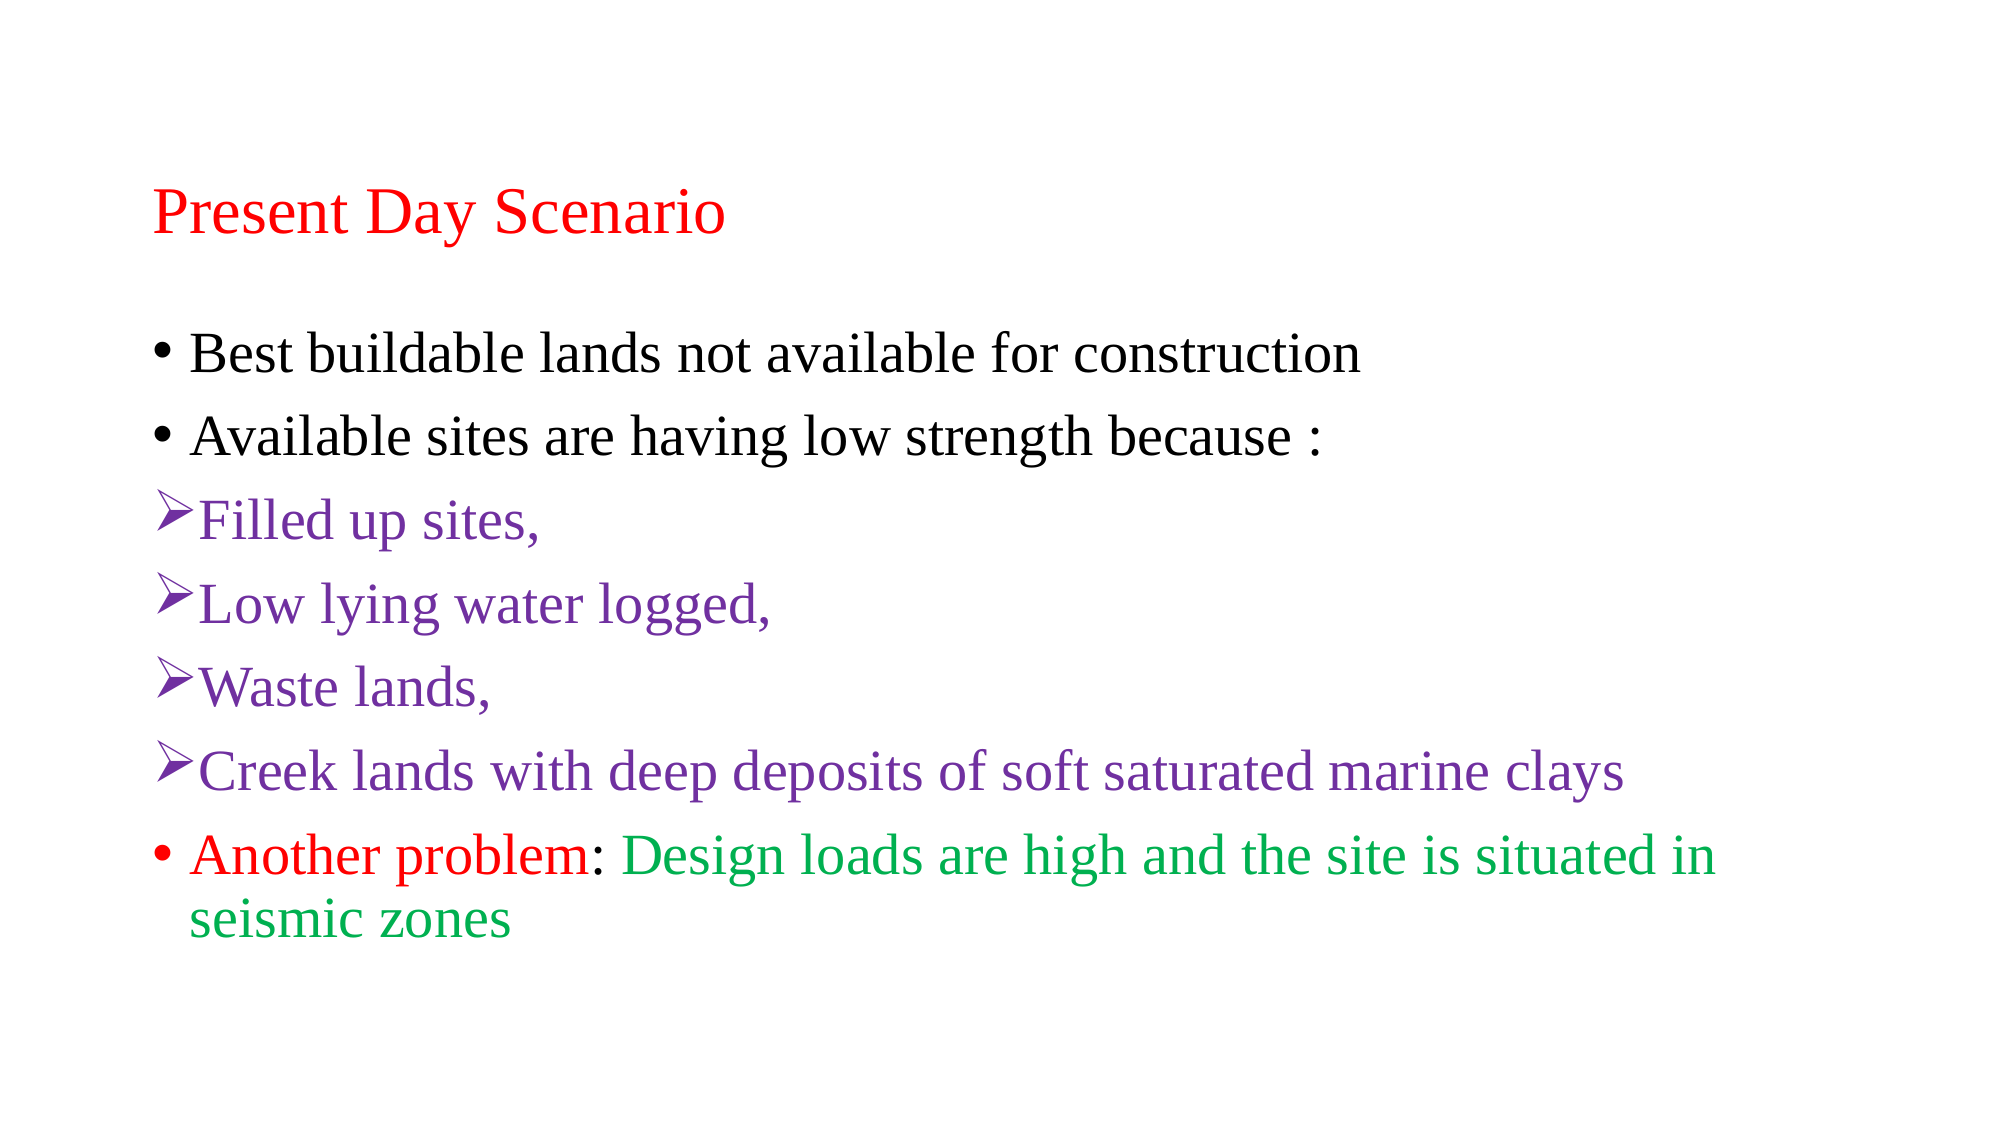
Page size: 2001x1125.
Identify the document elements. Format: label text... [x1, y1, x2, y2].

title Present Day Scenario [137, 146, 1863, 278]
list Best buildable lands not available for construction Available sites are having low strength because : Filled up sites, Low lying water logged, Waste lands, Creek lands with deep deposits of soft saturated marine clays Another problem: Design loads are high and the site is situated in seismic zones [137, 314, 1863, 1029]
